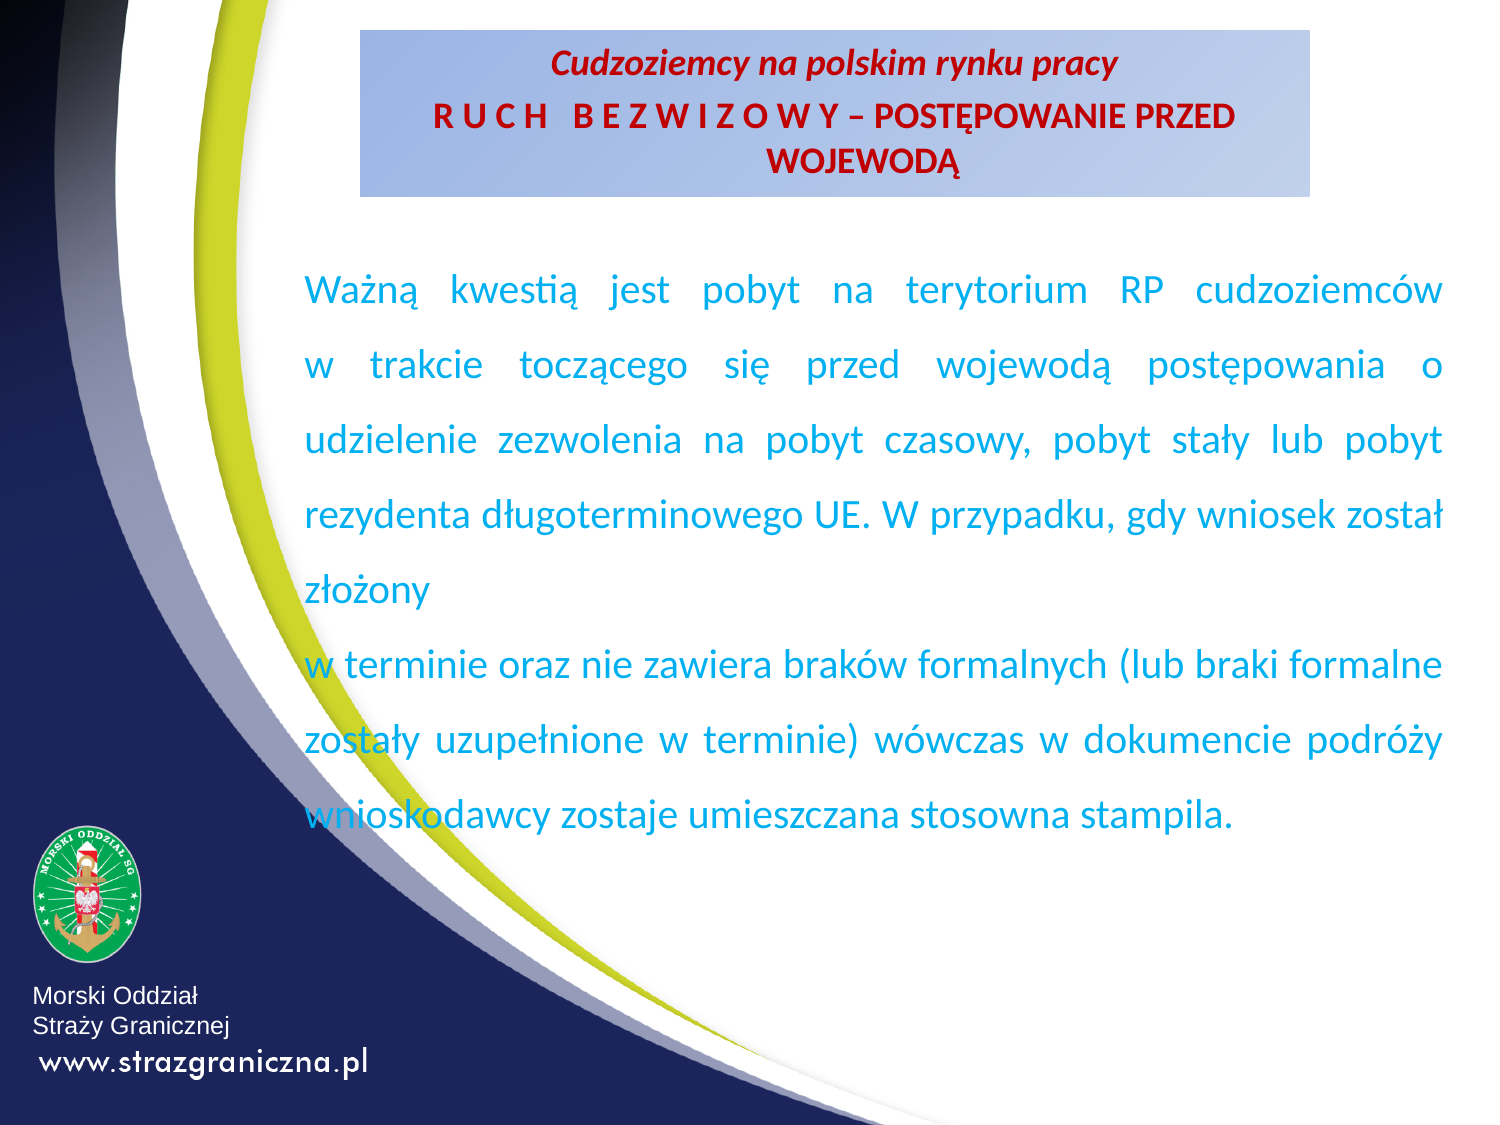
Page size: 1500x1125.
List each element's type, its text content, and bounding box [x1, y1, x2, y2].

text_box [17, 822, 385, 1048]
text_box Cudzoziemcy na polskim rynku pracy R U C H B E Z W I Z O W Y – POSTĘPOWANIE PRZED WOJEWODĄ [360, 30, 1310, 197]
picture [0, 0, 1500, 1125]
list Ważną kwestią jest pobyt na terytorium RP cudzoziemców w trakcie toczącego się przed wojewodą postępowania o udzielenie zezwolenia na pobyt czasowy, pobyt stały lub pobyt rezydenta długoterminowego UE. W przypadku, gdy wniosek został złożony w terminie oraz nie zawiera braków formalnych (lub braki formalne zostały uzupełnione w terminie) wówczas w dokumencie podróży wnioskodawcy zostaje umieszczana stosowna stampila. [289, 229, 1459, 939]
